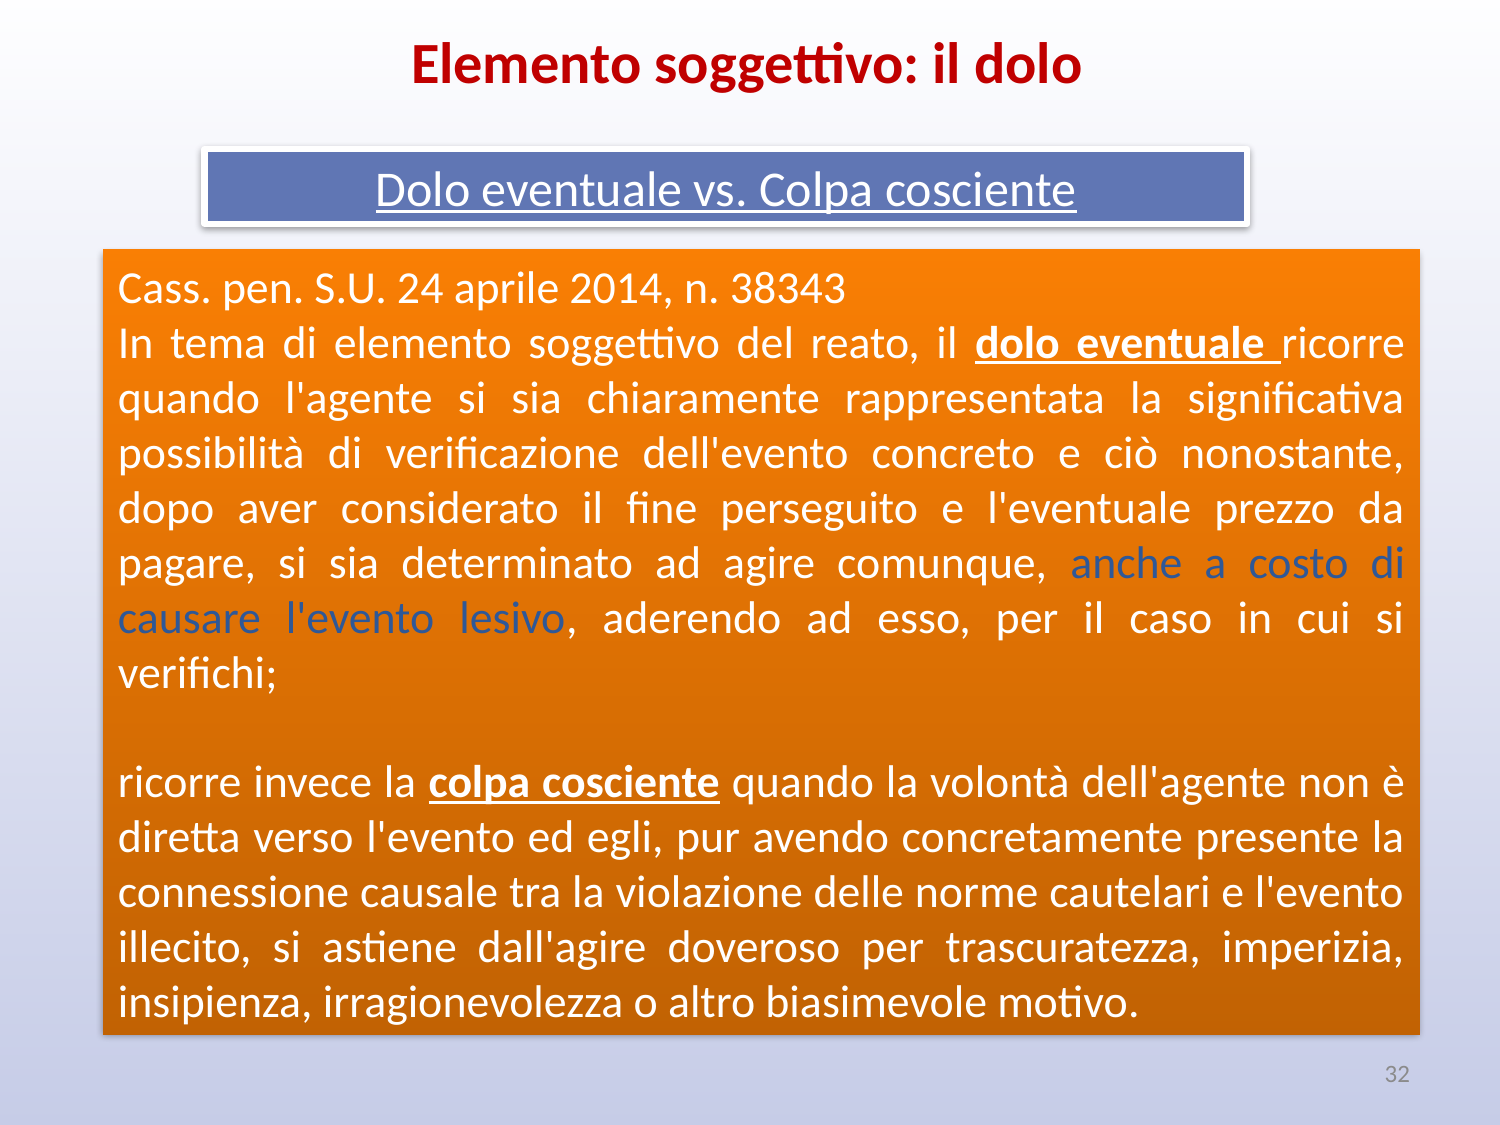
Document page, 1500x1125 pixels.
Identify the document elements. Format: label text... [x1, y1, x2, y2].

text_box Elemento soggettivo: il dolo [37, 18, 1456, 103]
slide_number 32 [1074, 1042, 1425, 1103]
text_box Dolo eventuale vs. Colpa cosciente [201, 146, 1250, 227]
text_box Cass. pen. S.U. 24 aprile 2014, n. 38343 In tema di elemento soggettivo del reato, il dolo eventuale ricorre quando l'agente si sia chiaramente rappresentata la significativa possibilità di verificazione dell'evento concreto e ciò nonostante, dopo aver considerato il fine perseguito e l'eventuale prezzo da pagare, si sia determinato ad agire comunque, anche a costo di causare l'evento lesivo, aderendo ad esso, per il caso in cui si verifichi; ricorre invece la colpa cosciente quando la volontà dell'agente non è diretta verso l'evento ed egli, pur avendo concretamente presente la connessione causale tra la violazione delle norme cautelari e l'evento illecito, si astiene dall'agire doveroso per trascuratezza, imperizia, insipienza, irragionevolezza o altro biasimevole motivo. [103, 249, 1420, 1035]
